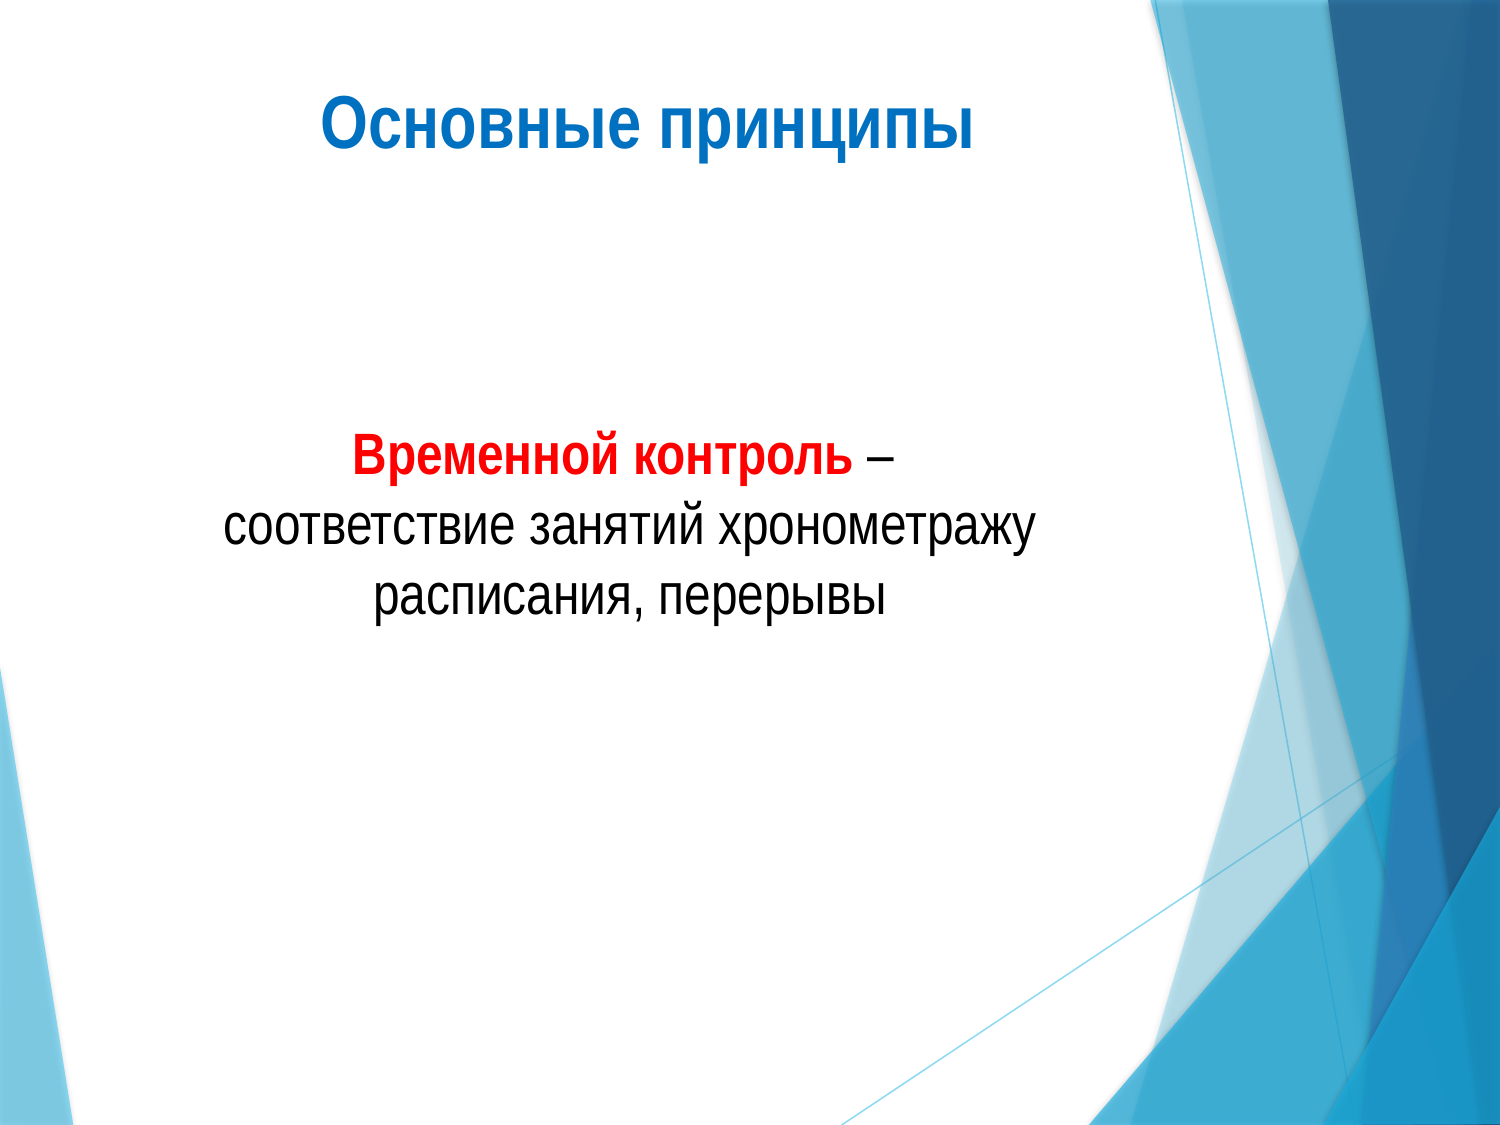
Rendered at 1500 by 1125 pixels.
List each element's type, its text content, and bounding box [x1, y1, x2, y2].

text_box Основные принципы [147, 66, 1150, 172]
text_box Временной контроль – соответствие занятий хронометражу расписания, перерывы [89, 408, 1172, 634]
